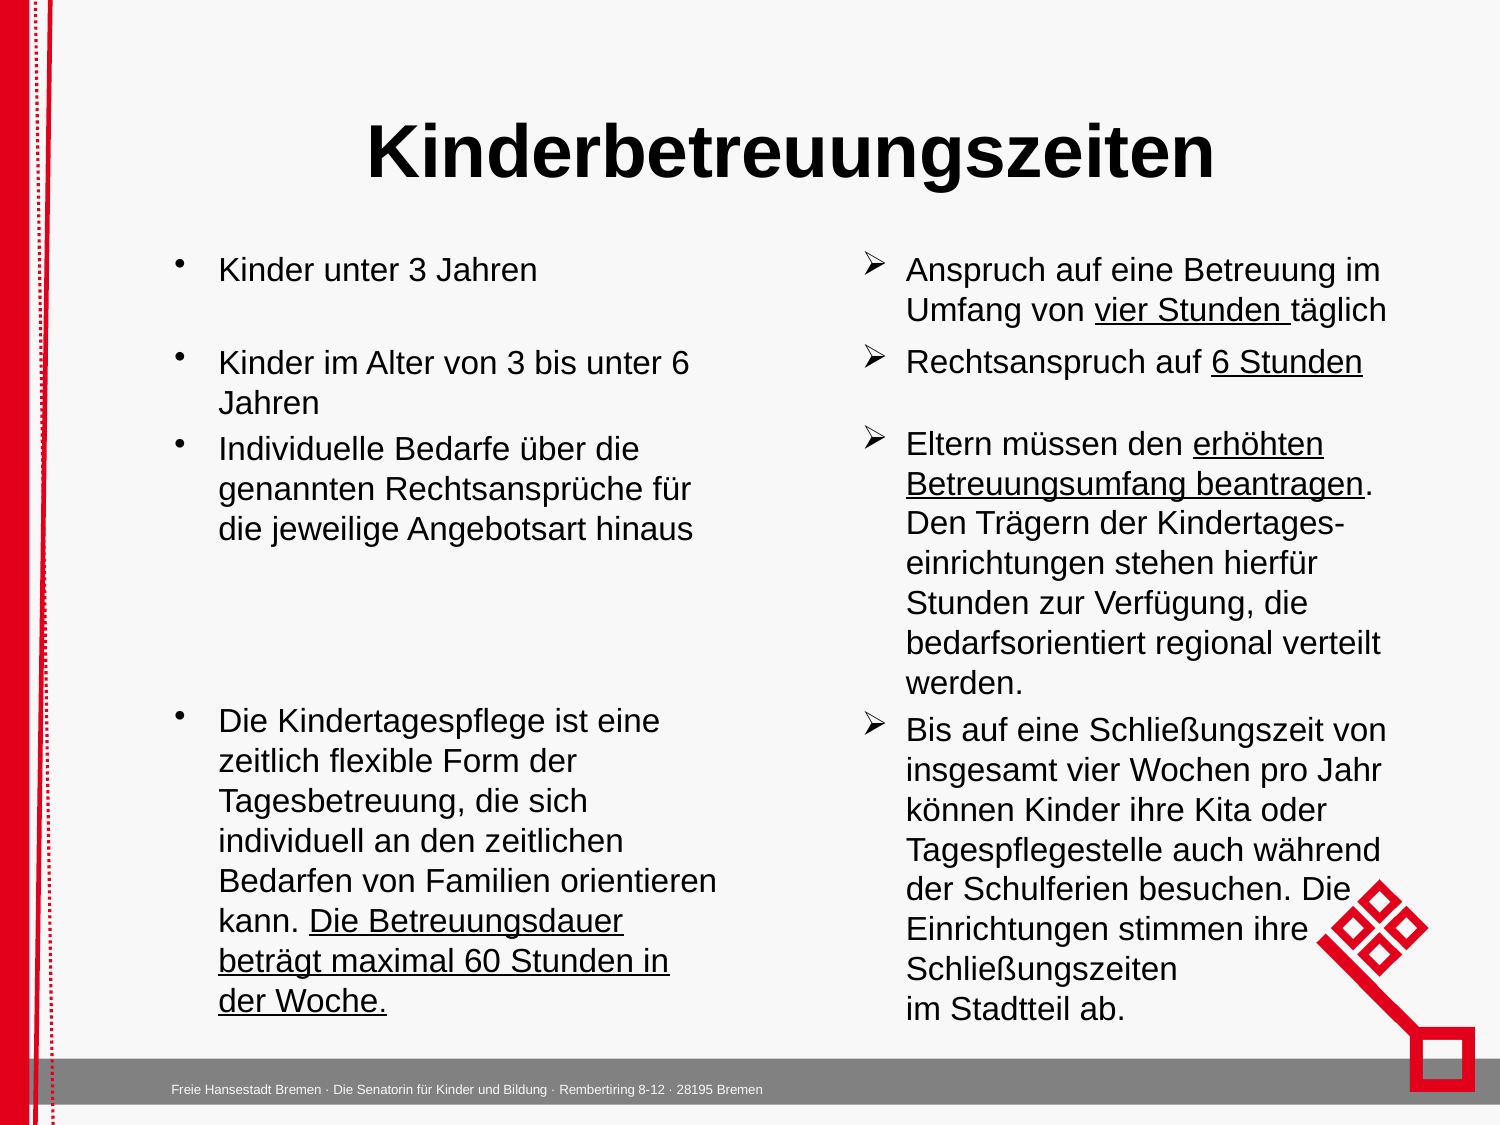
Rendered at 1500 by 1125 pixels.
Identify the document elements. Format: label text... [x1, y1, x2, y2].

list Anspruch auf eine Betreuung im Umfang von vier Stunden täglich Rechtsanspruch auf 6 Stunden Eltern müssen den erhöhten Betreuungsumfang beantragen. Den Trägern der Kindertages-einrichtungen stehen hierfür Stunden zur Verfügung, die bedarfsorientiert regional verteilt werden. Bis auf eine Schließungszeit von insgesamt vier Wochen pro Jahr können Kinder ihre Kita oder Tagespflegestelle auch während der Schulferien besuchen. Die Einrichtungen stimmen ihre Schließungszeiten im Stadtteil ab. [846, 240, 1427, 1022]
picture [1316, 879, 1475, 1092]
list Kinder unter 3 Jahren Kinder im Alter von 3 bis unter 6 Jahren Individuelle Bedarfe über die genannten Rechtsansprüche für die jeweilige Angebotsart hinaus Die Kindertagespflege ist eine zeitlich flexible Form der Tagesbetreuung, die sich individuell an den zeitlichen Bedarfen von Familien orientieren kann. Die Betreuungsdauer beträgt maximal 60 Stunden in der Woche. [159, 240, 740, 1047]
title Kinderbetreuungszeiten [159, 66, 1423, 241]
